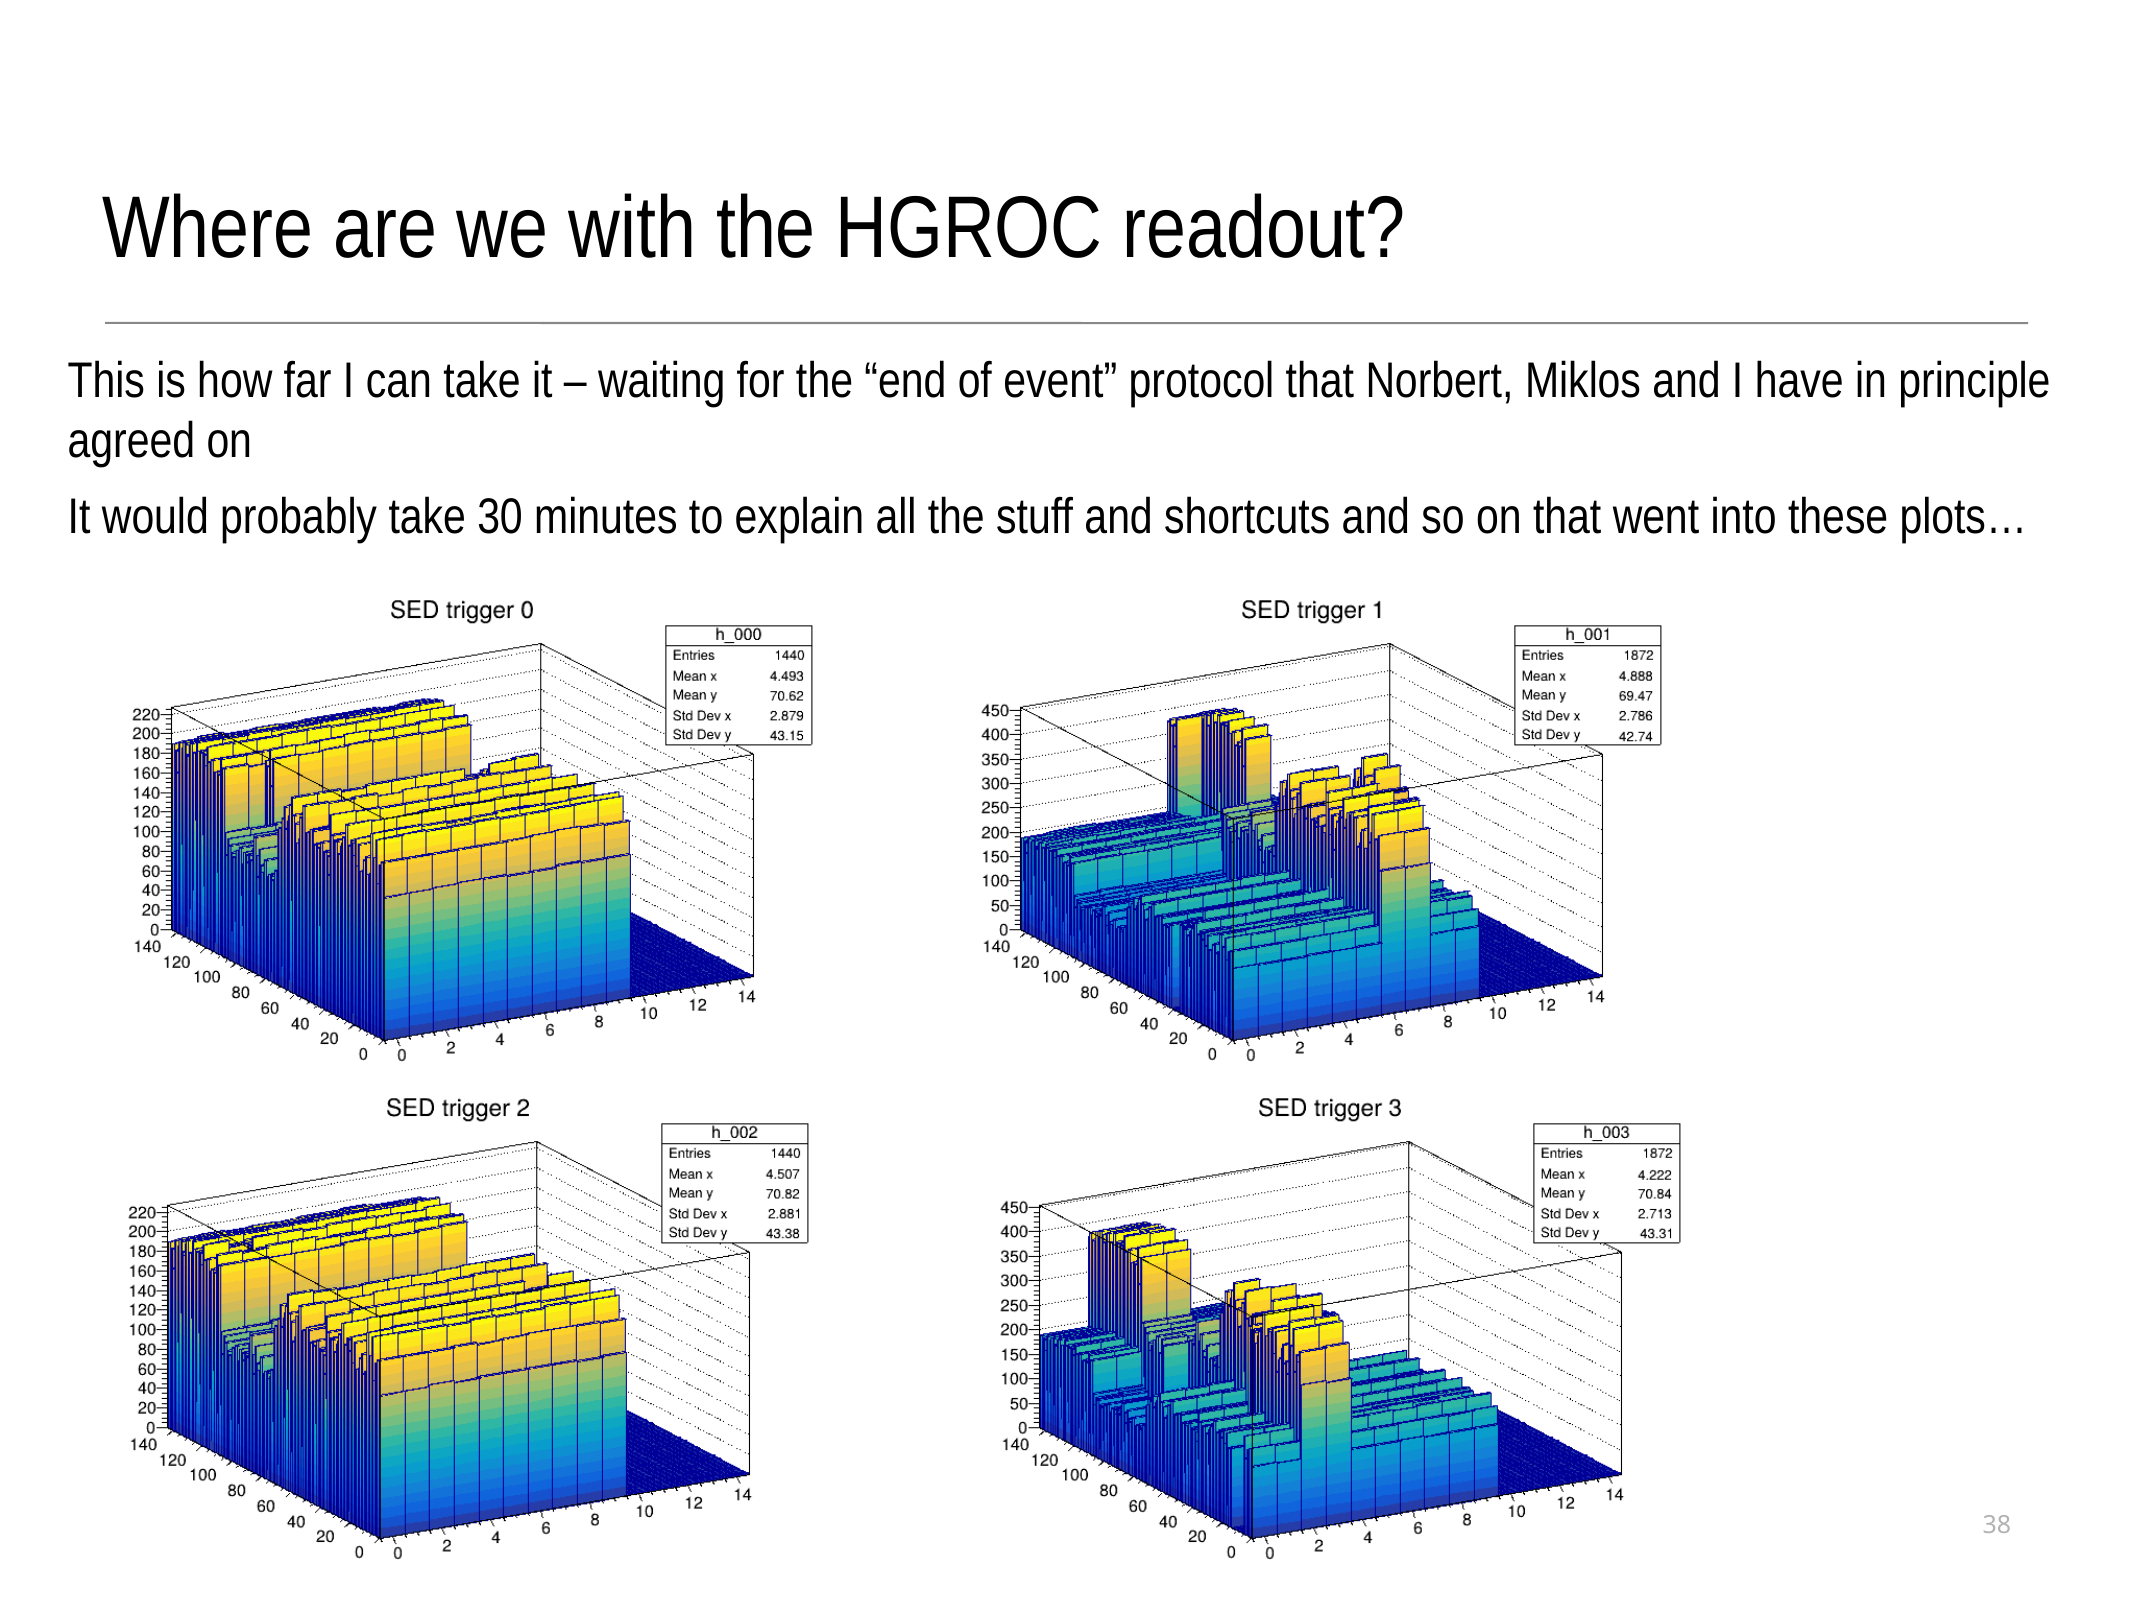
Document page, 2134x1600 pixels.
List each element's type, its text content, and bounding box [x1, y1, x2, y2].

text_box Where are we with the HGROC readout? [93, 53, 2040, 284]
text_box This is how far I can take it – waiting for the “end of event” protocol that Norbert, Miklos and I have in principle agreed on It would probably take 30 minutes to explain all the stuff and shortcuts and so on that went into these plots… [59, 339, 2074, 809]
slide_number 38 [1698, 1482, 2027, 1568]
picture [966, 1091, 1694, 1588]
picture [98, 593, 827, 1090]
picture [94, 1091, 823, 1588]
picture [947, 593, 1675, 1090]
